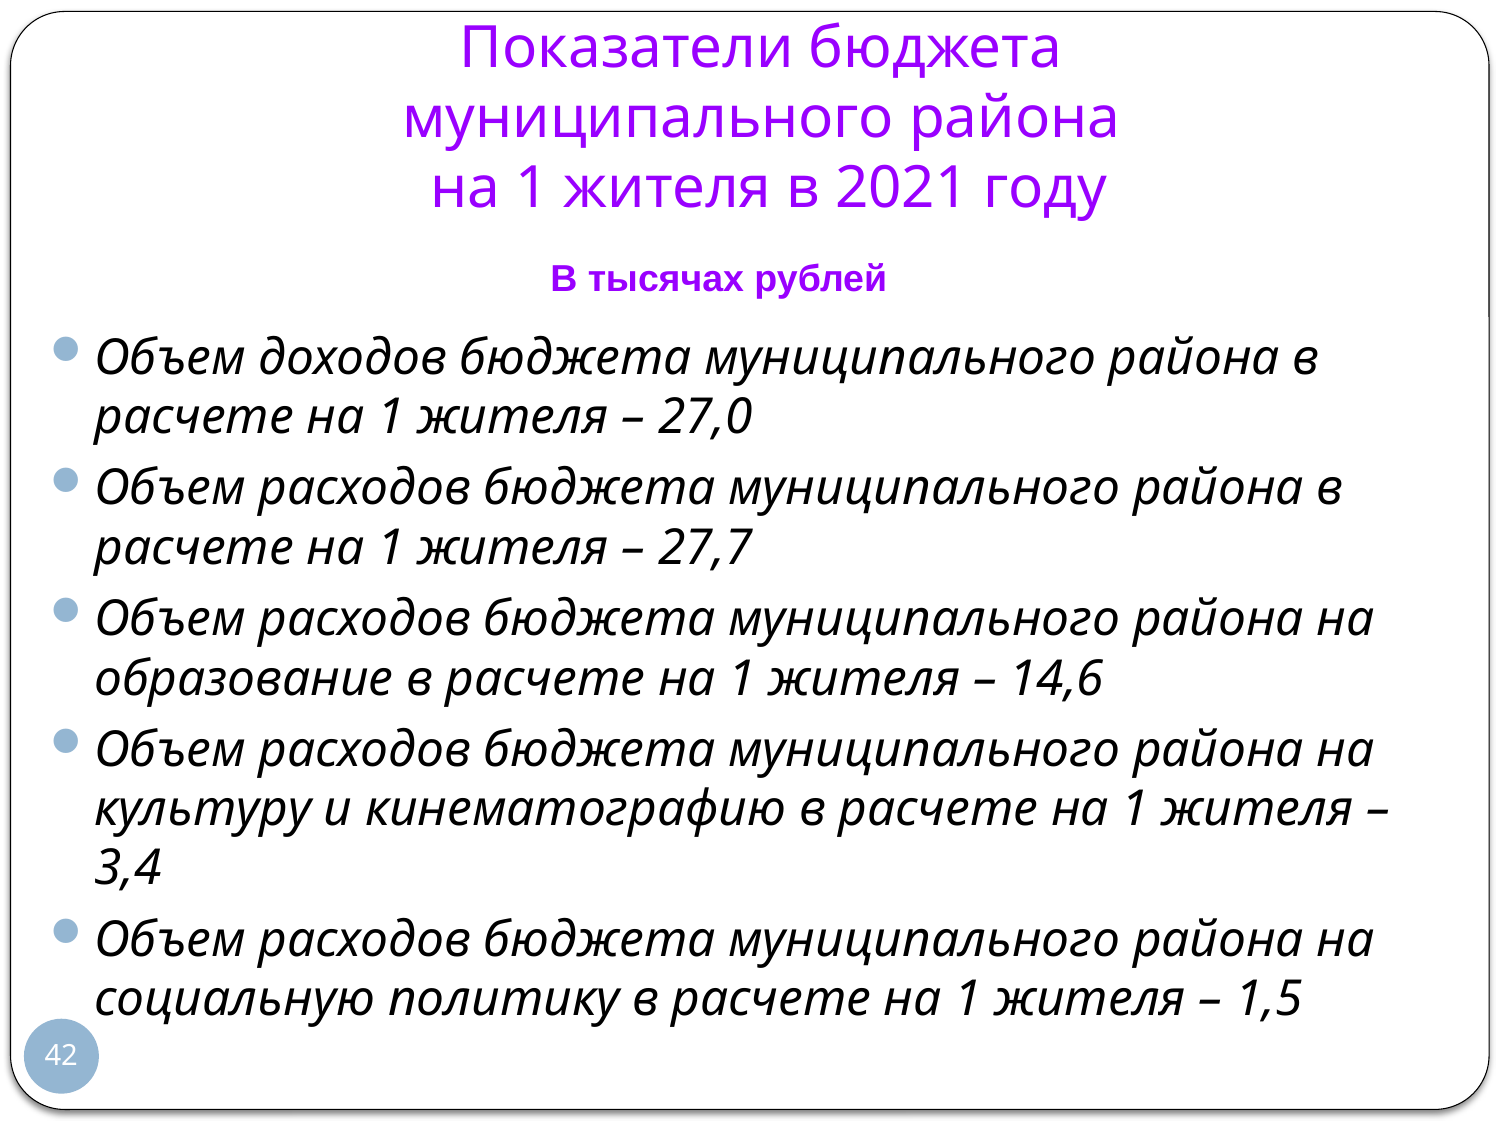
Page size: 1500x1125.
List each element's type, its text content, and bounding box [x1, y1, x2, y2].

slide_number 42 [23, 1029, 99, 1094]
list Объем доходов бюджета муниципального района в расчете на 1 жителя – 27,0 Объем расходов бюджета муниципального района в расчете на 1 жителя – 27,7 Объем расходов бюджета муниципального района на образование в расчете на 1 жителя – 14,6 Объем расходов бюджета муниципального района на культуру и кинематографию в расчете на 1 жителя – 3,4 Объем расходов бюджета муниципального района на социальную политику в расчете на 1 жителя – 1,5 [35, 317, 1425, 1038]
text_box В тысячах рублей [410, 246, 1028, 306]
title Показатели бюджета муниципального района на 1 жителя в 2021 году [93, 46, 1444, 235]
